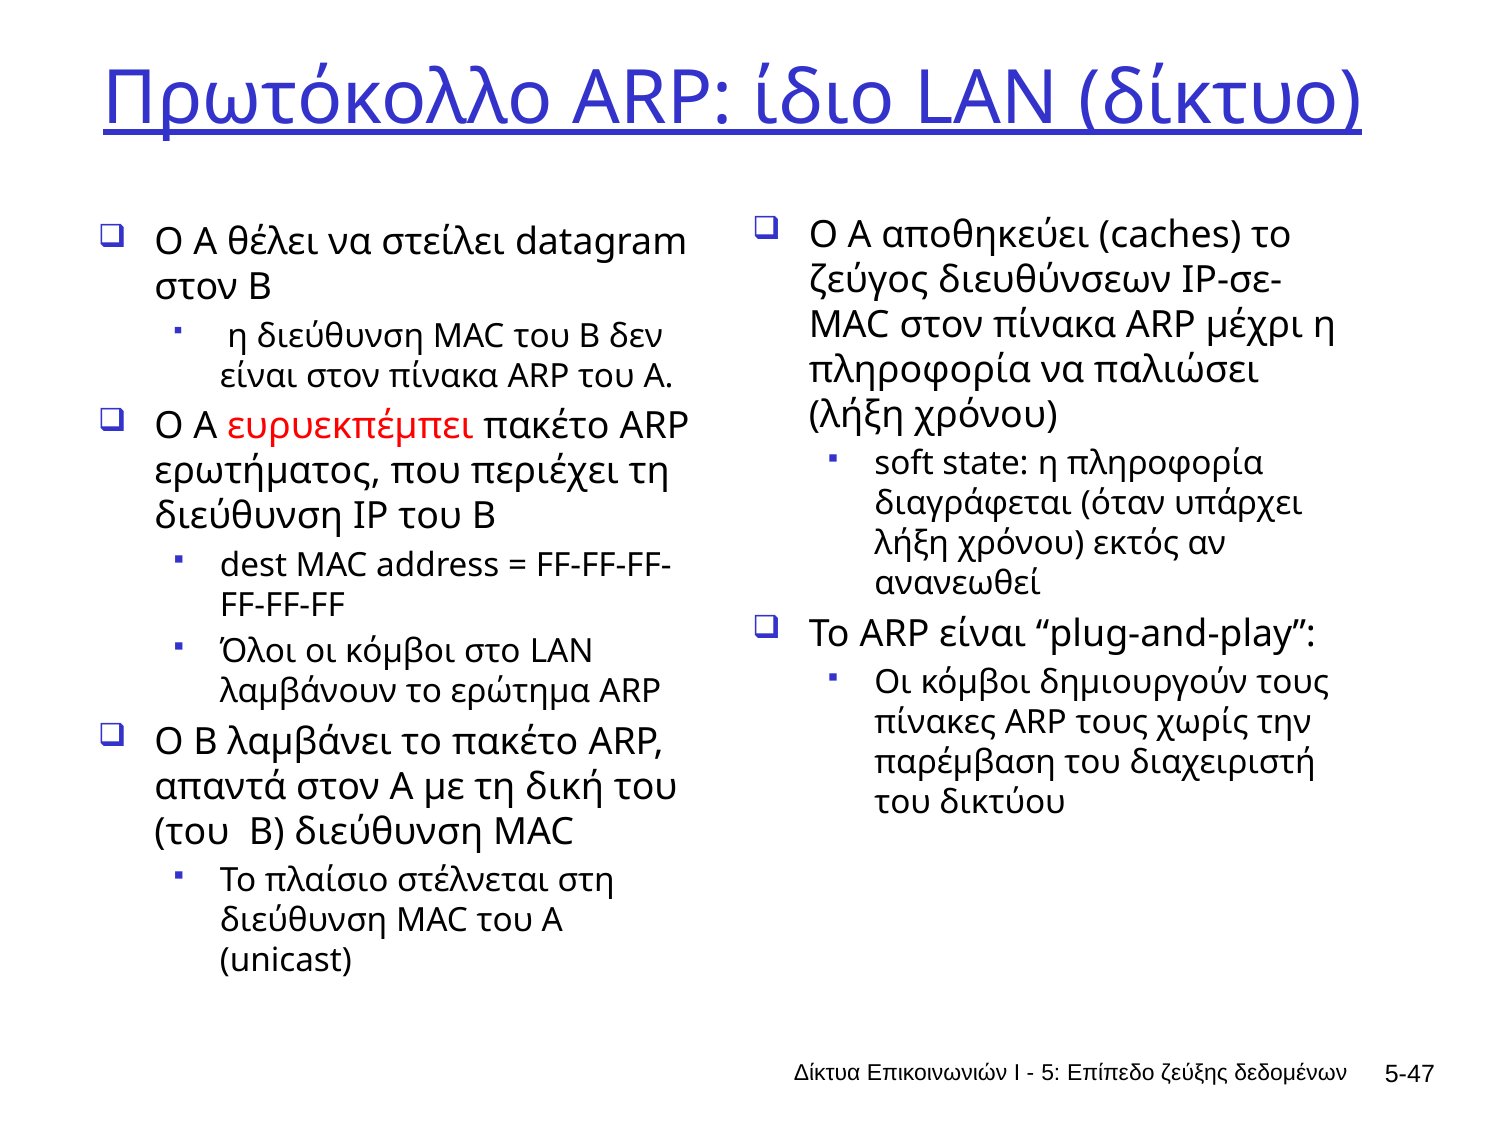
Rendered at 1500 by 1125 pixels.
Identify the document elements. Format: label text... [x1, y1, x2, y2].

list Ο A θέλει να στείλει datagram στον B η διεύθυνση MAC του B δεν είναι στον πίνακα ARP του A. Ο A ευρυεκπέμπει πακέτο ARP ερωτήματος, που περιέχει τη διεύθυνση IP του B dest MAC address = FF-FF-FF-FF-FF-FF Όλοι οι κόμβοι στο LAN λαμβάνουν το ερώτημα ARP Ο B λαμβάνει το πακέτο ARP, απαντά στον Α με τη δική του (του B) διεύθυνση MAC Το πλαίσιο στέλνεται στη διεύθυνση MAC του Α (unicast) [82, 209, 709, 973]
title Πρωτόκολλο ARP: ίδιο LAN (δίκτυο) [87, 0, 1445, 188]
footer Δίκτυα Επικοινωνιών Ι - 5: Επίπεδο ζεύξης δεδομένων [635, 1049, 1363, 1125]
slide_number 5-47 [1363, 1049, 1451, 1125]
list Ο A αποθηκεύει (caches) το ζεύγος διευθύνσεων IP-σε-MAC στον πίνακα ARP μέχρι η πληροφορία να παλιώσει (λήξη χρόνου) soft state: η πληροφορία διαγράφεται (όταν υπάρχει λήξη χρόνου) εκτός αν ανανεωθεί Το ARP είναι “plug-and-play”: Οι κόμβοι δημιουργούν τους πίνακες ARP τους χωρίς την παρέμβαση του διαχειριστή του δικτύου [737, 201, 1363, 965]
